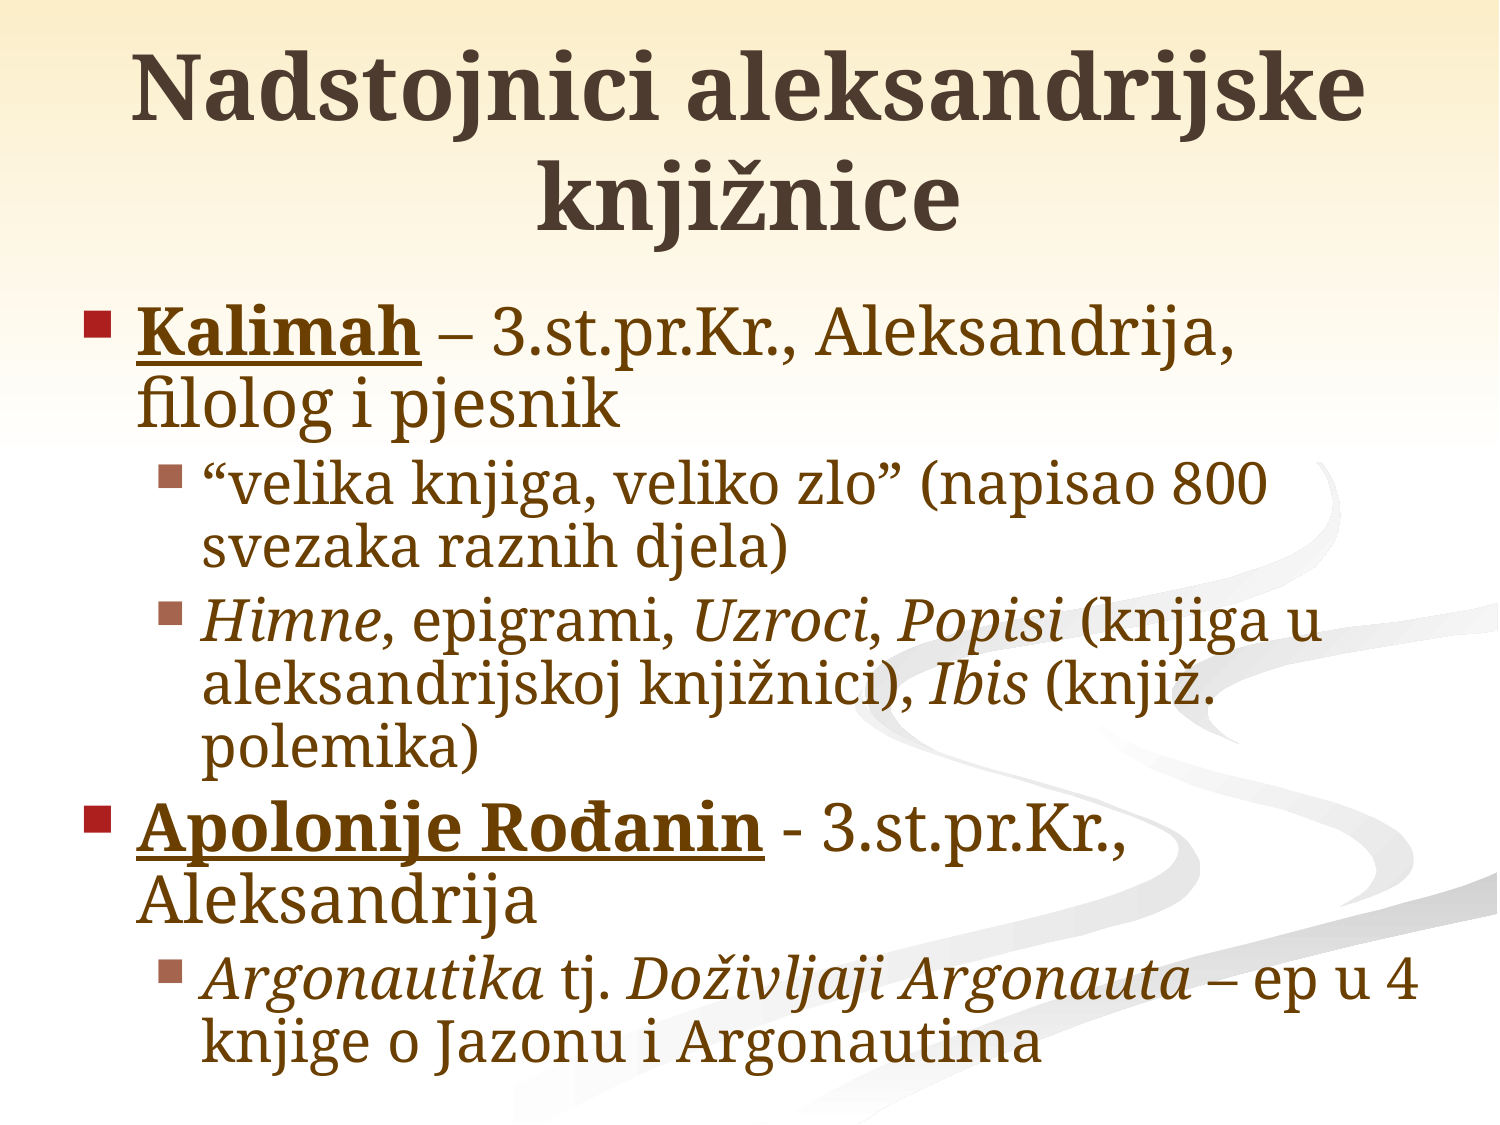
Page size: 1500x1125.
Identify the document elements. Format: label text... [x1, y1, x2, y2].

list Kalimah – 3.st.pr.Kr., Aleksandrija, filolog i pjesnik “velika knjiga, veliko zlo” (napisao 800 svezaka raznih djela) Himne, epigrami, Uzroci, Popisi (knjiga u aleksandrijskoj knjižnici), Ibis (knjiž. polemika) Apolonije Rođanin - 3.st.pr.Kr., Aleksandrija Argonautika tj. Doživljaji Argonauta – ep u 4 knjige o Jazonu i Argonautima [64, 290, 1447, 1071]
title Nadstojnici aleksandrijske knjižnice [75, 45, 1425, 233]
